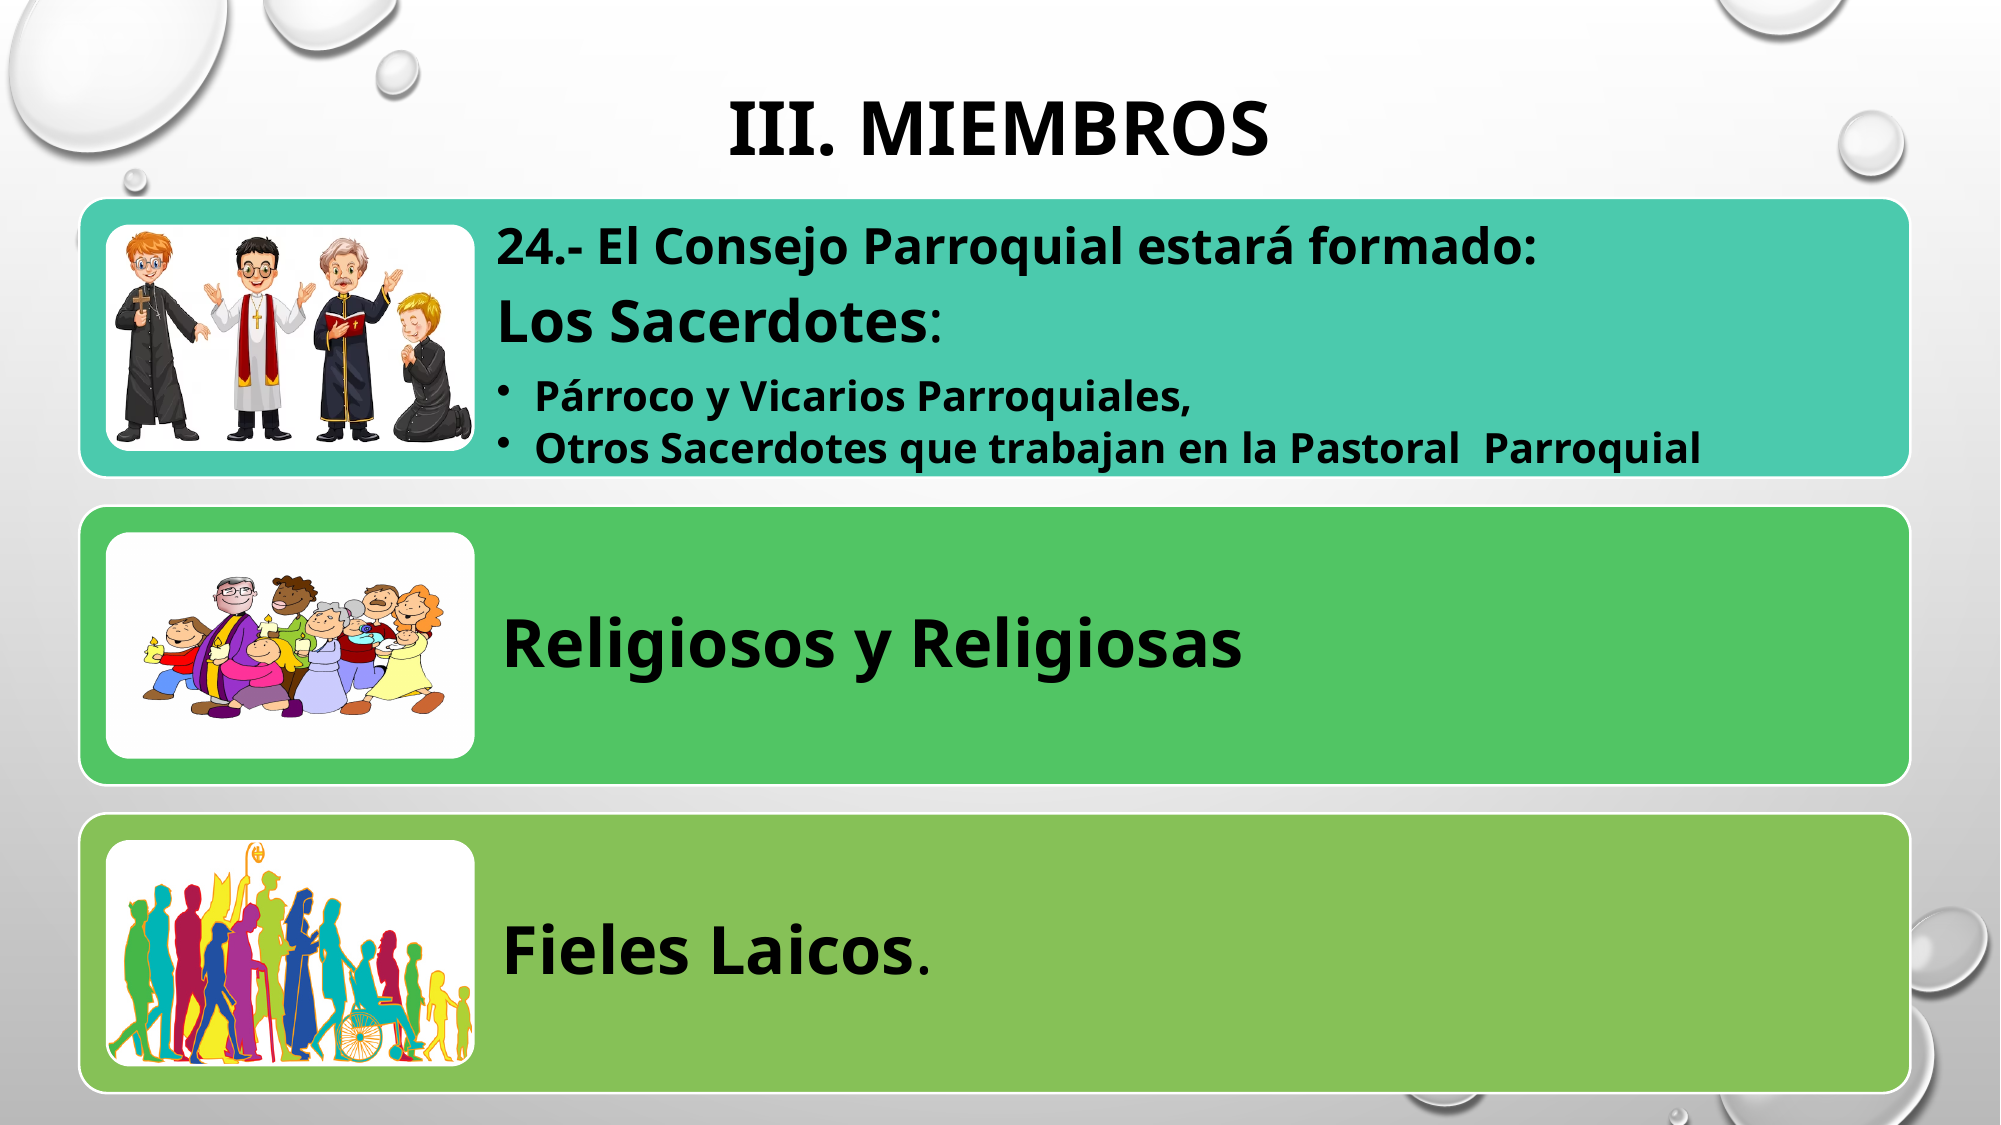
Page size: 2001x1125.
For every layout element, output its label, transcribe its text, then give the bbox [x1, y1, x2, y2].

picture [0, 0, 2000, 1125]
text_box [78, 197, 1911, 1094]
list [149, 39, 1850, 171]
title III. MIEMBROS [149, 39, 1851, 195]
